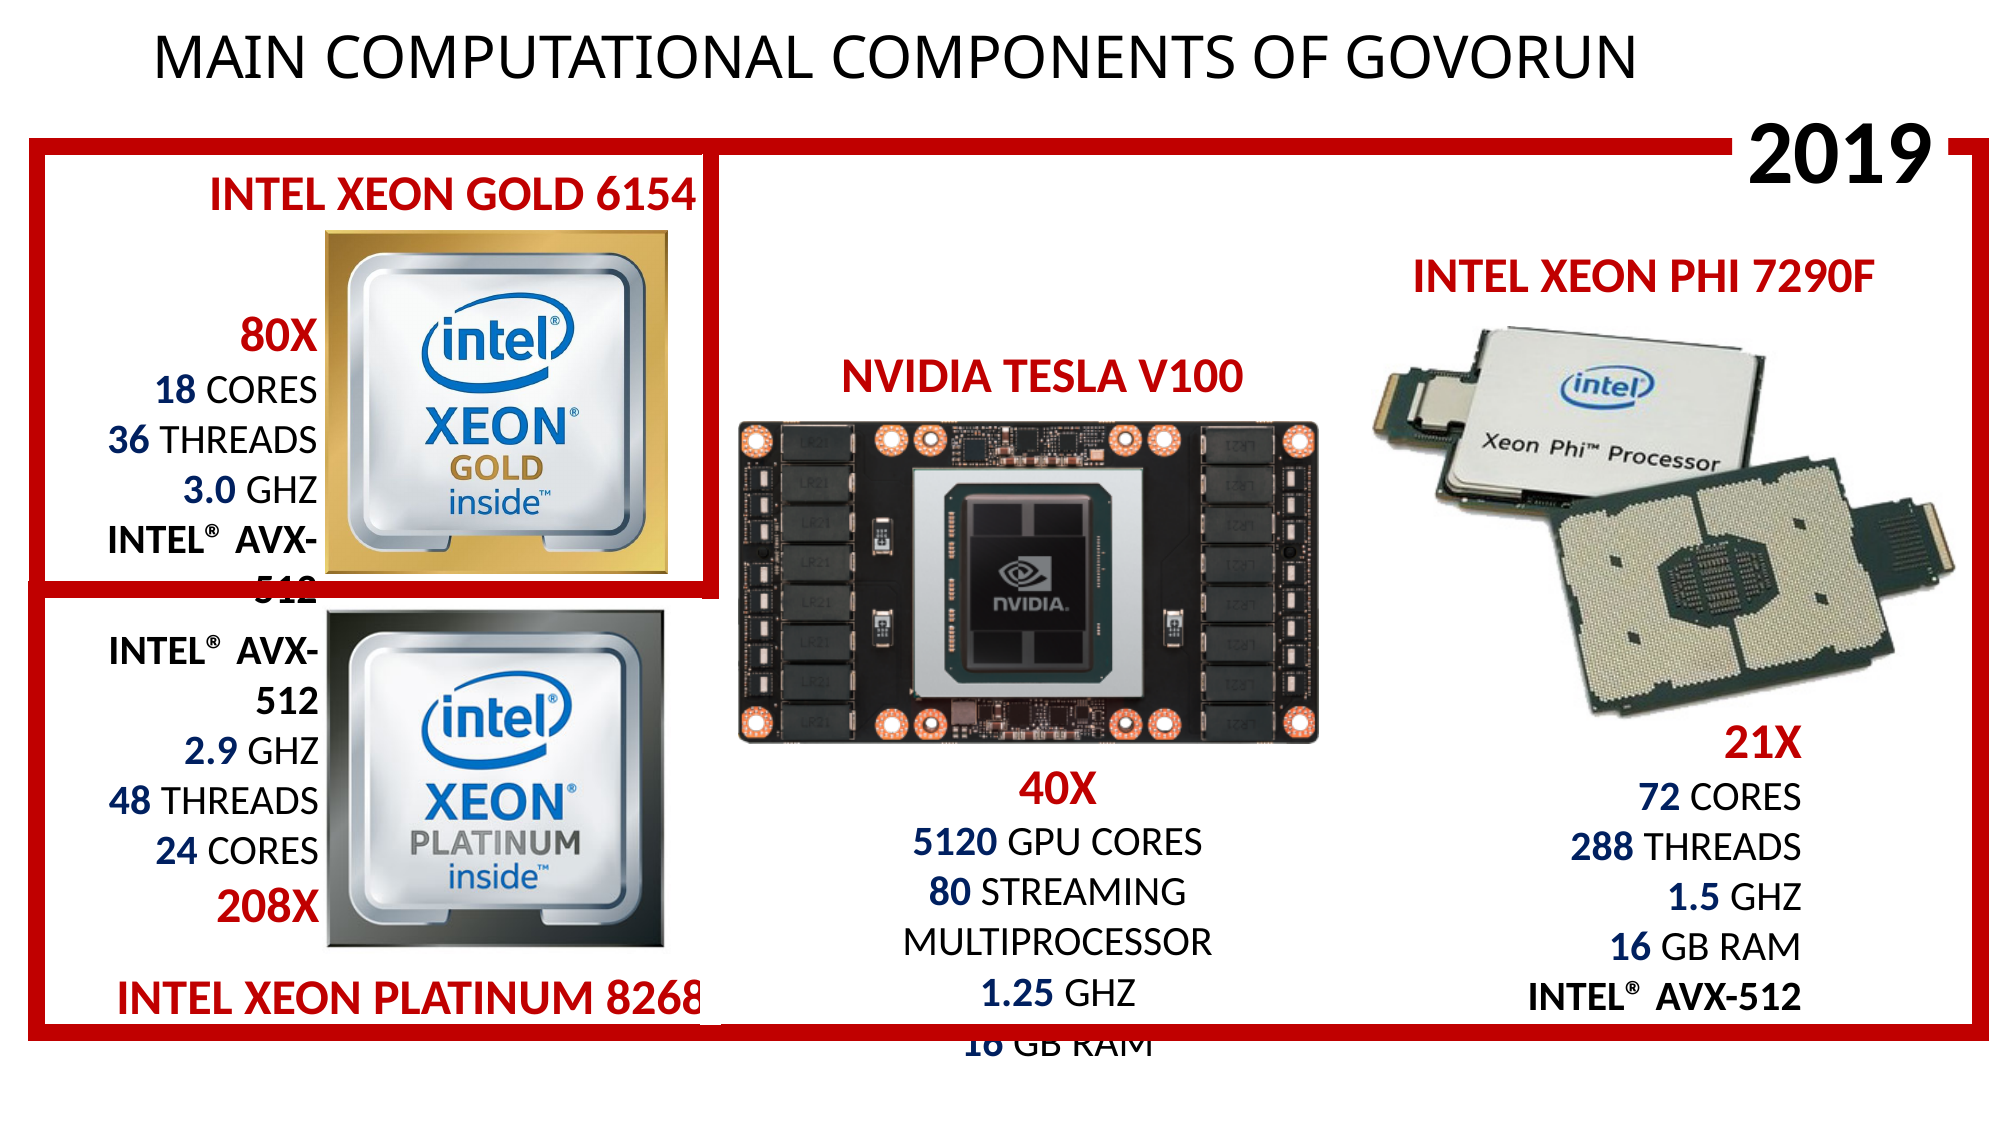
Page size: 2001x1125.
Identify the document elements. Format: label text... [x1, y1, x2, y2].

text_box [36, 146, 1981, 1033]
text_box 2019 [1732, 84, 1949, 146]
text_box 40x 5120 GPU cores 80 Streaming Multiprocessor 1.25 GHz 16 GB RAM [795, 1041, 1321, 1073]
text_box Main computational components of Govorun [137, 0, 1863, 119]
